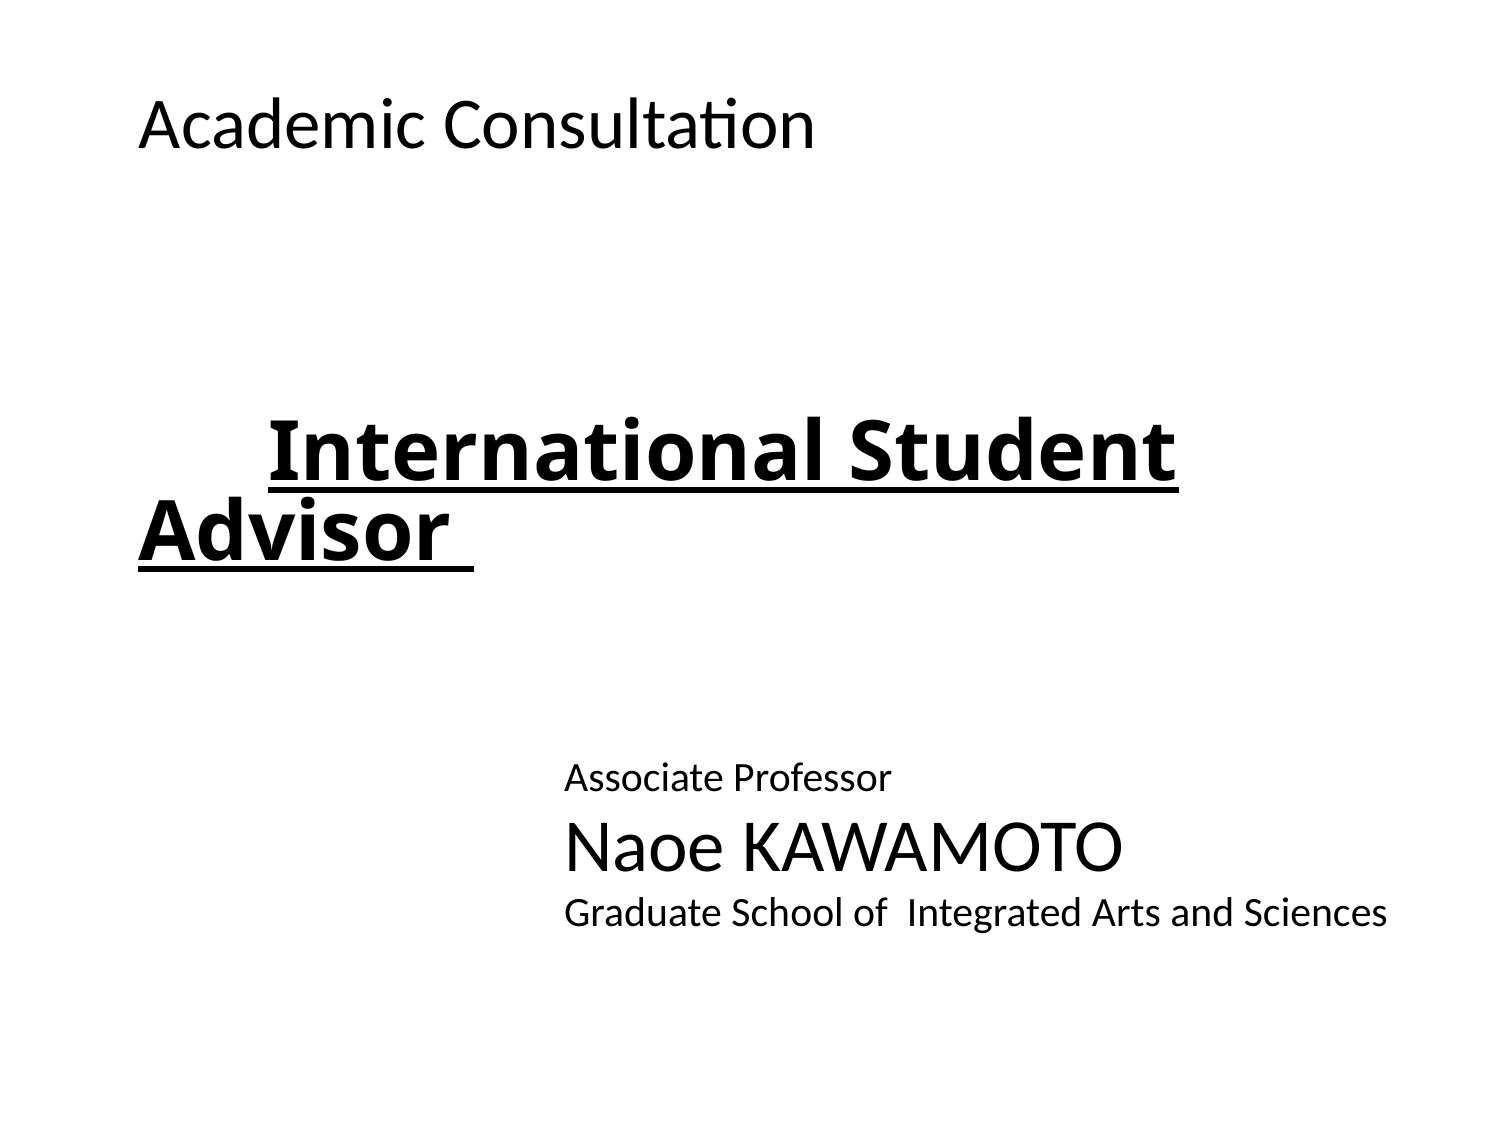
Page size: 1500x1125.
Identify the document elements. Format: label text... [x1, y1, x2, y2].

text_box International Student Advisor [67, 408, 1500, 563]
title Academic Consultation [0, 66, 957, 172]
list Associate Professor Naoe KAWAMOTO Graduate School of Integrated Arts and Sciences [549, 751, 1436, 964]
